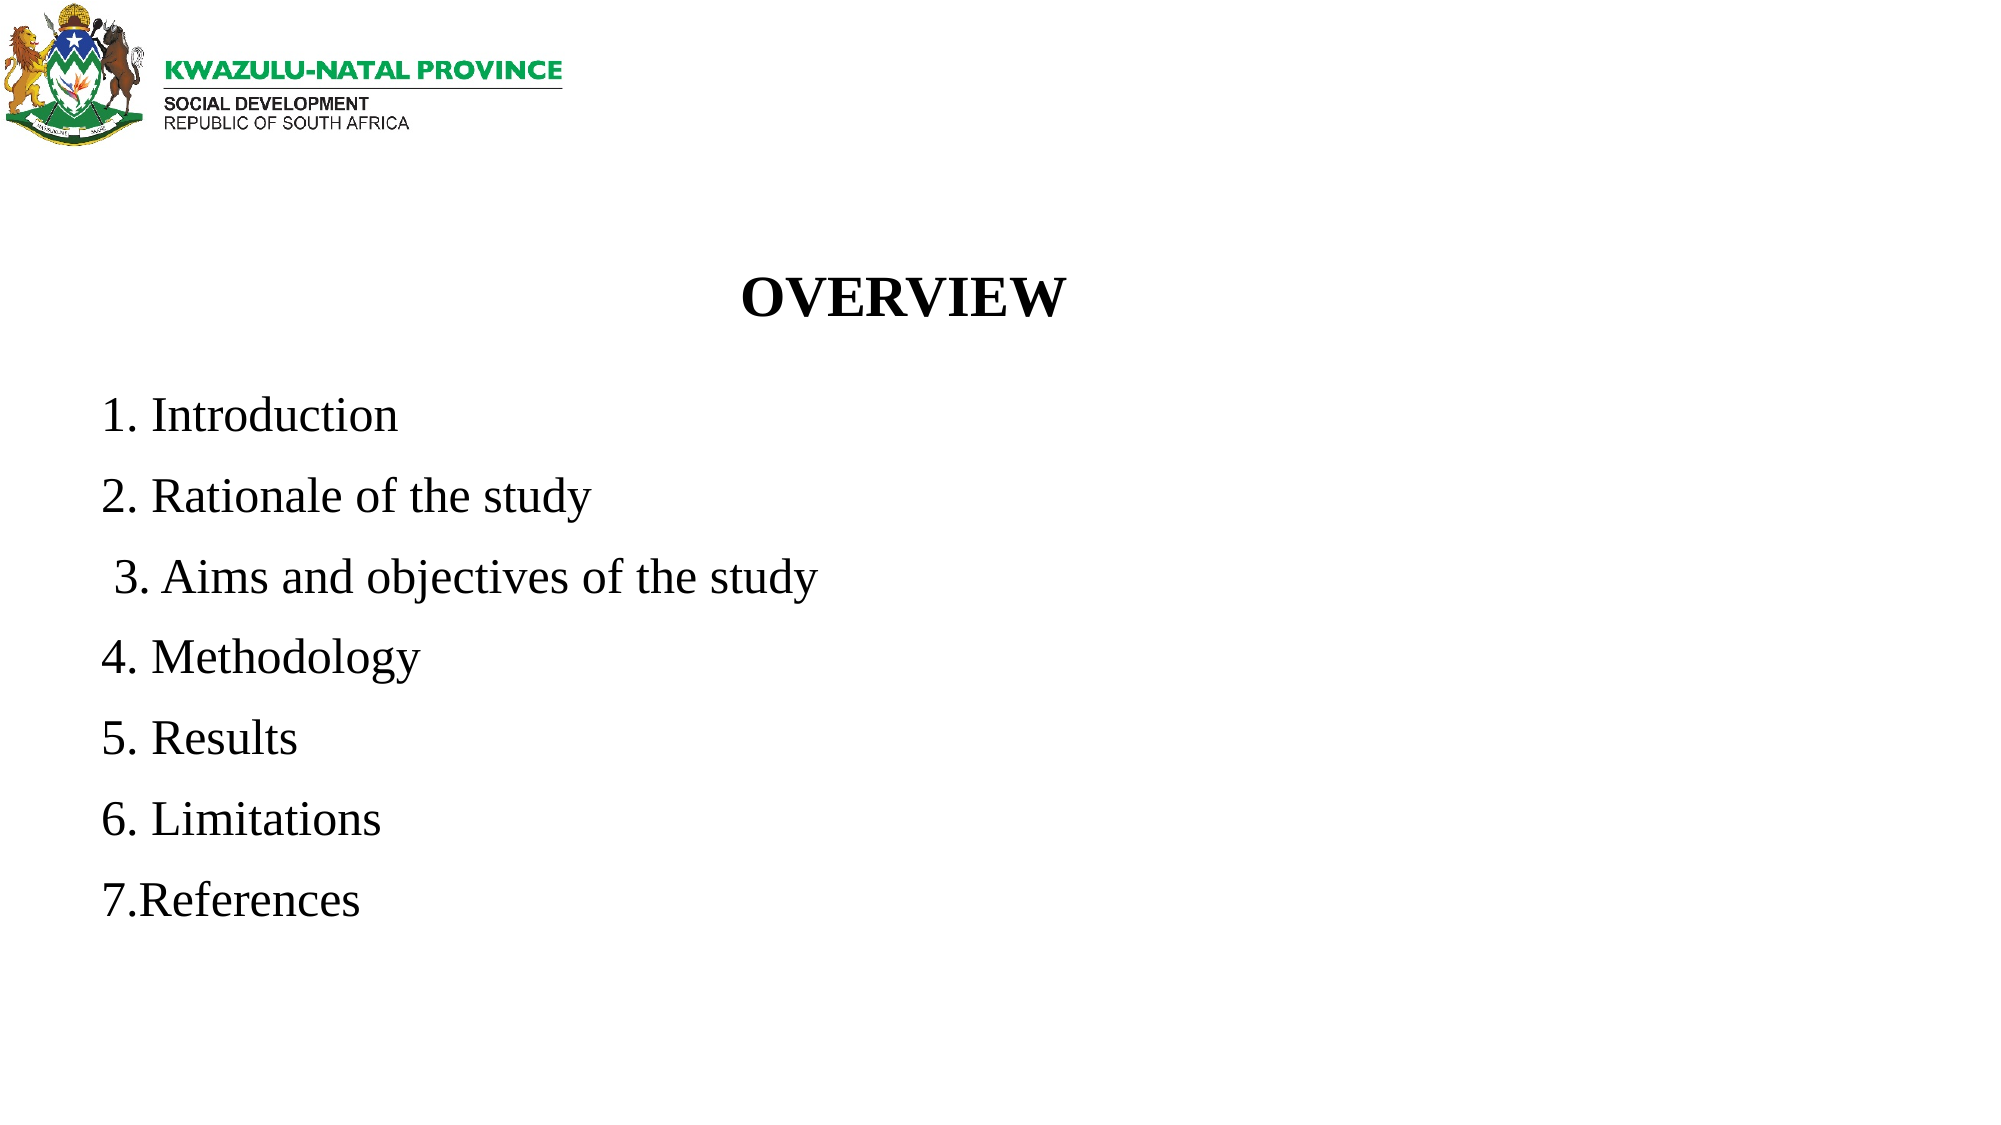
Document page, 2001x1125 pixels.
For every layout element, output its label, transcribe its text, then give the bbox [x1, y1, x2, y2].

list 1. Introduction 2. Rationale of the study 3. Aims and objectives of the study 4. Methodology 5. Results 6. Limitations 7.References [85, 373, 1811, 992]
picture [1, 0, 565, 148]
title OVERVIEW [137, 133, 1863, 329]
